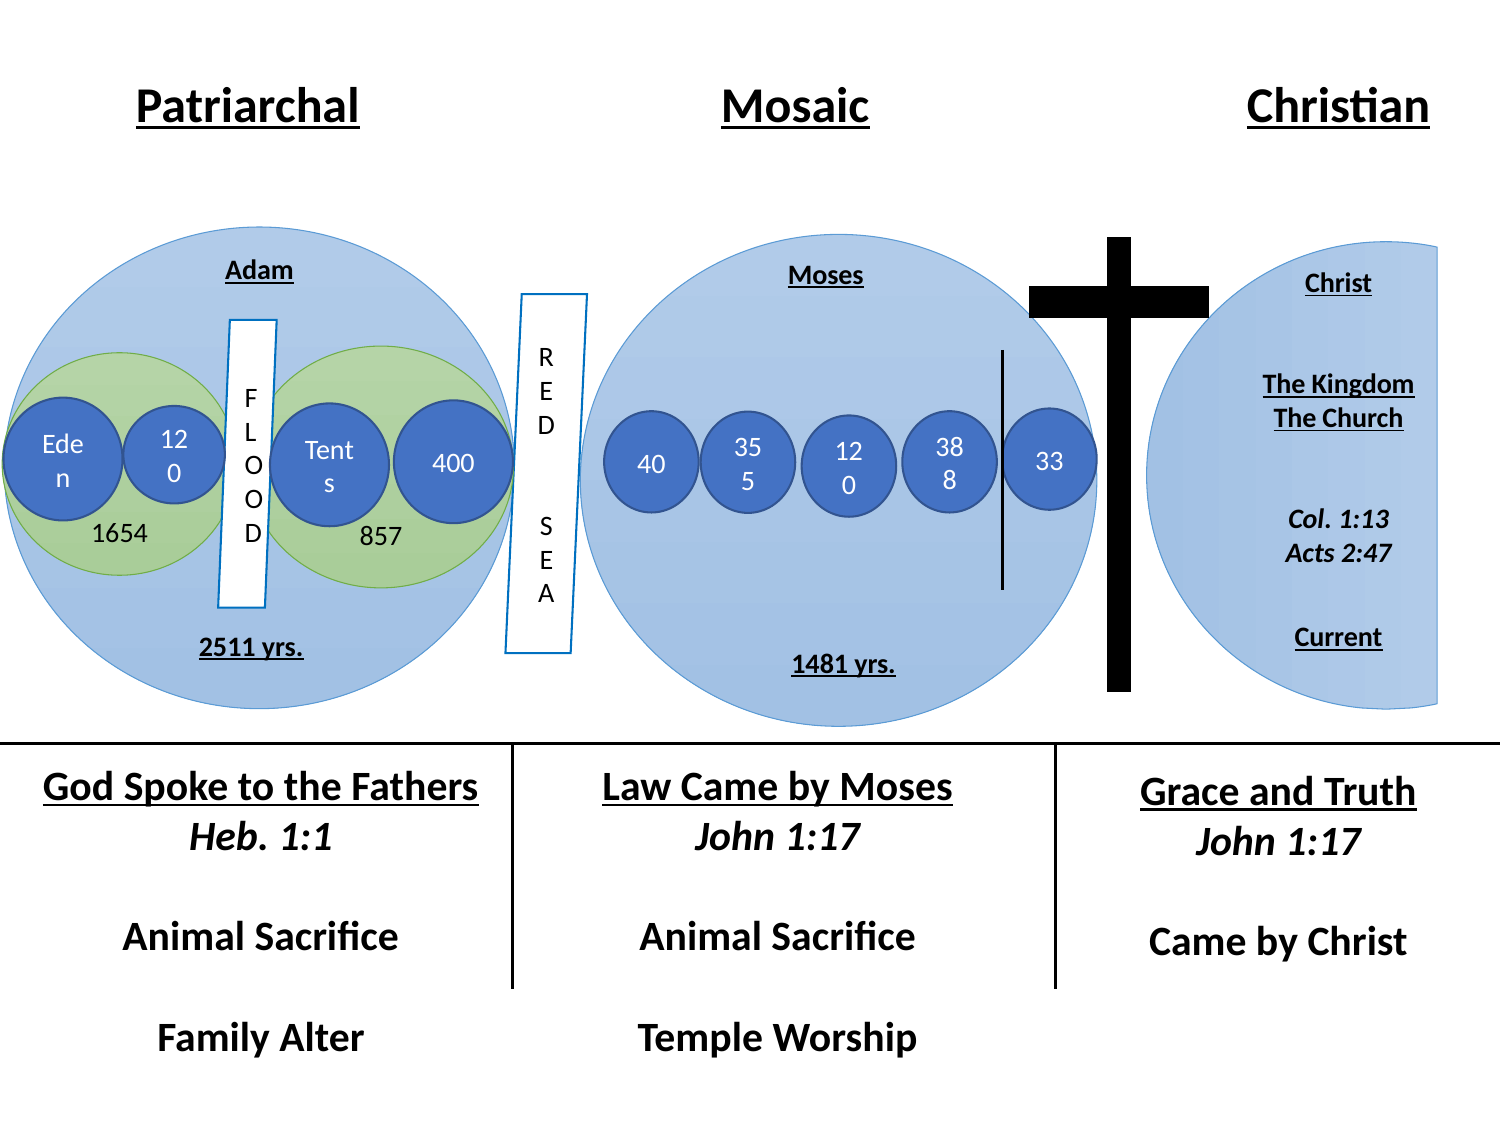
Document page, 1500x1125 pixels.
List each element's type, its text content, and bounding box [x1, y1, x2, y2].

text_box God Spoke to the Fathers Heb. 1:1 Animal Sacrifice Family Alter [20, 751, 502, 1067]
text_box FLOOD [217, 318, 278, 609]
text_box 120 [800, 414, 898, 518]
text_box [1238, 660, 1438, 710]
text_box Mosaic [673, 65, 917, 141]
text_box Patriarchal [97, 65, 398, 141]
text_box [7, 257, 514, 445]
text_box 400 [392, 399, 514, 525]
text_box 1481 yrs. [718, 637, 969, 687]
text_box Tents [268, 402, 391, 528]
text_box RED SEA [504, 293, 589, 655]
text_box Eden [2, 396, 123, 522]
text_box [1029, 238, 1209, 692]
text_box 33 [1004, 412, 1029, 506]
text_box Law Came by Moses John 1:17 Animal Sacrifice Temple Worship [537, 751, 1018, 1067]
text_box 120 [122, 404, 226, 505]
text_box [580, 258, 1029, 727]
text_box Christian [1217, 65, 1460, 141]
text_box Current [1213, 611, 1464, 660]
text_box 40 [603, 410, 700, 514]
text_box 857 [269, 345, 514, 589]
text_box Moses [700, 248, 951, 298]
text_box [752, 233, 925, 248]
text_box [5, 495, 511, 710]
text_box 2511 yrs. [126, 620, 377, 670]
text_box [1209, 313, 1438, 638]
text_box 1654 [3, 352, 225, 445]
text_box Christ The Kingdom The Church Col. 1:13 Acts 2:47 [1213, 257, 1464, 576]
text_box [1299, 241, 1438, 257]
text_box 355 [699, 410, 797, 514]
text_box Adam [134, 244, 385, 293]
text_box 388 [901, 410, 998, 514]
text_box [163, 226, 355, 244]
text_box 1654 [1, 455, 222, 576]
text_box Grace and Truth John 1:17 Came by Christ [1055, 756, 1500, 1022]
